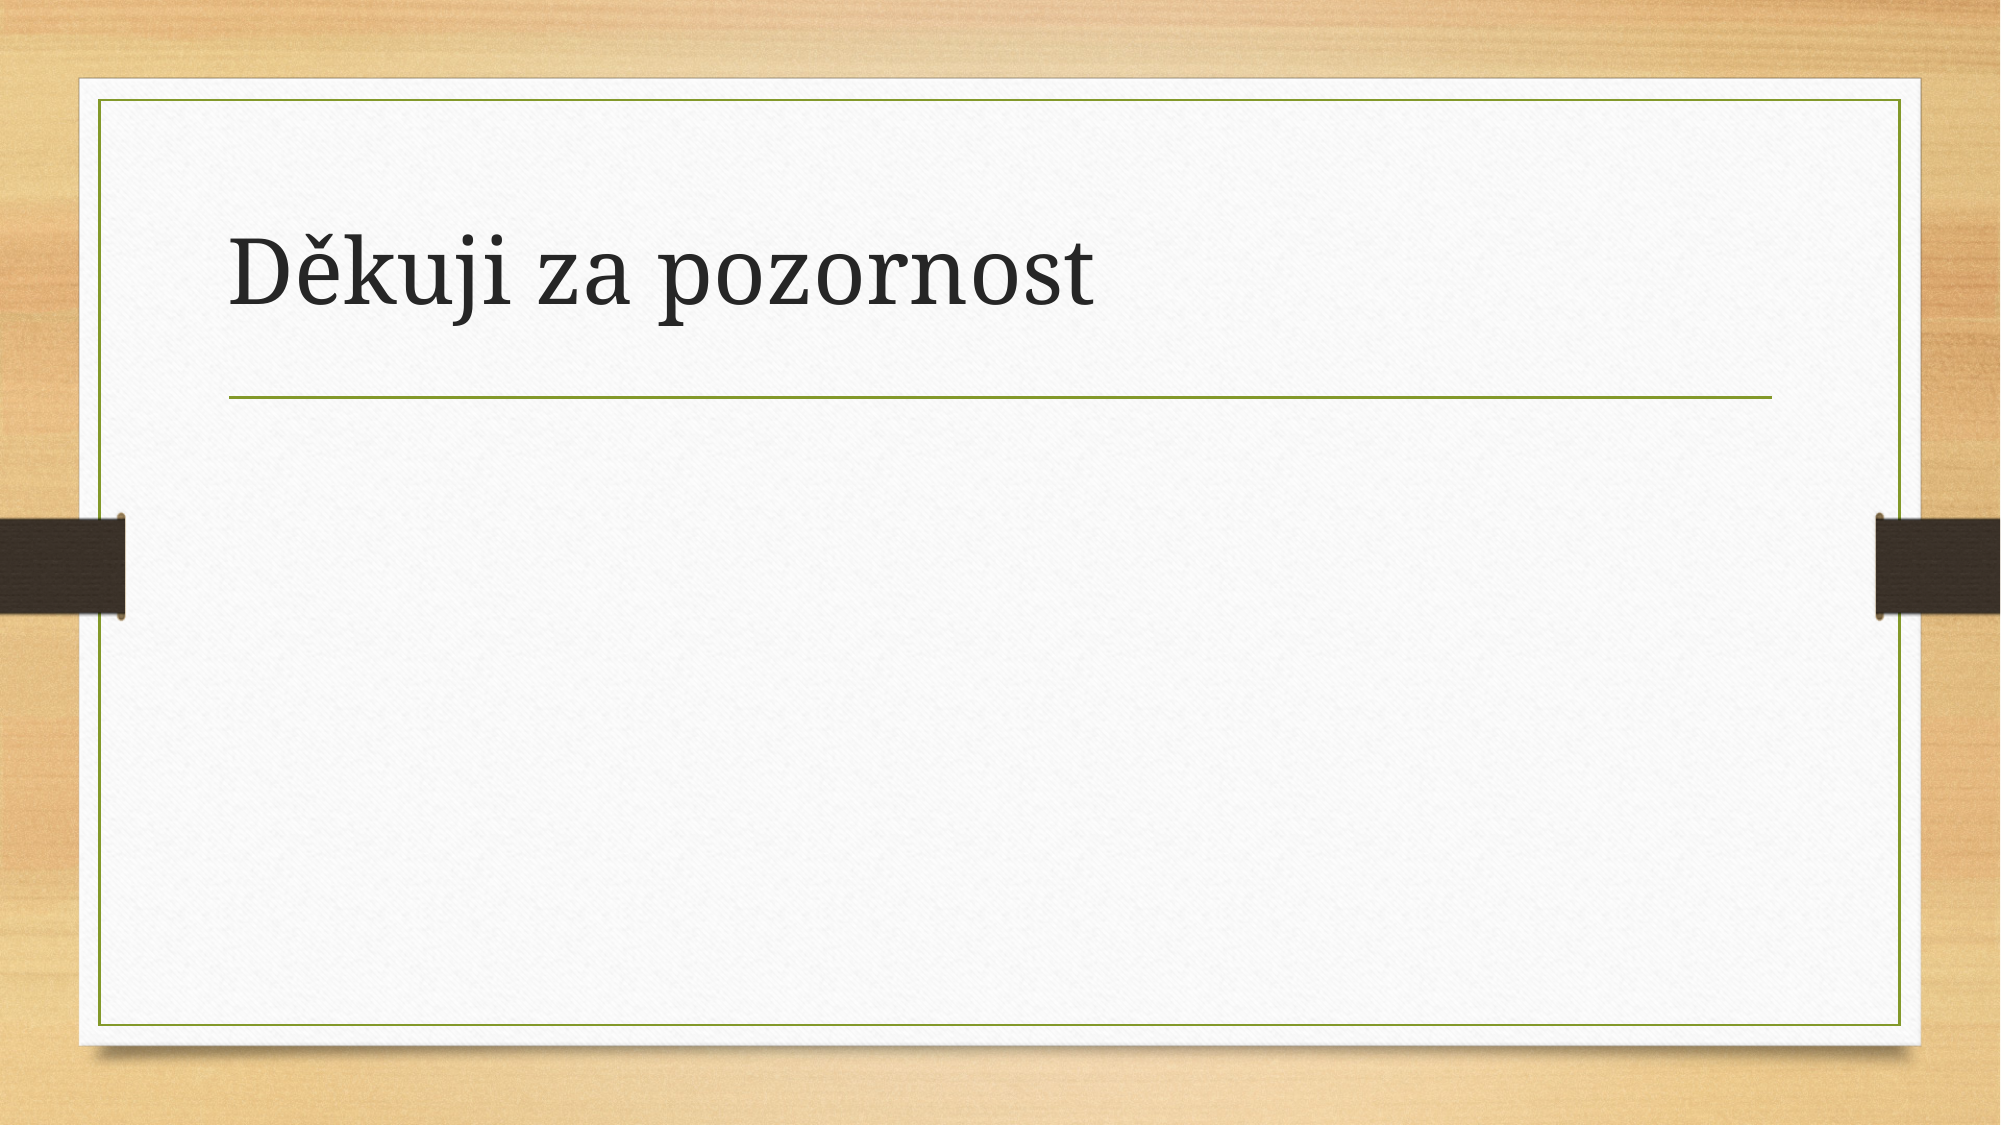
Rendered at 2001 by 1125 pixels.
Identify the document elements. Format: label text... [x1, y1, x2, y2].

picture [0, 0, 2001, 1125]
title Děkuji za pozornost [212, 161, 1788, 375]
